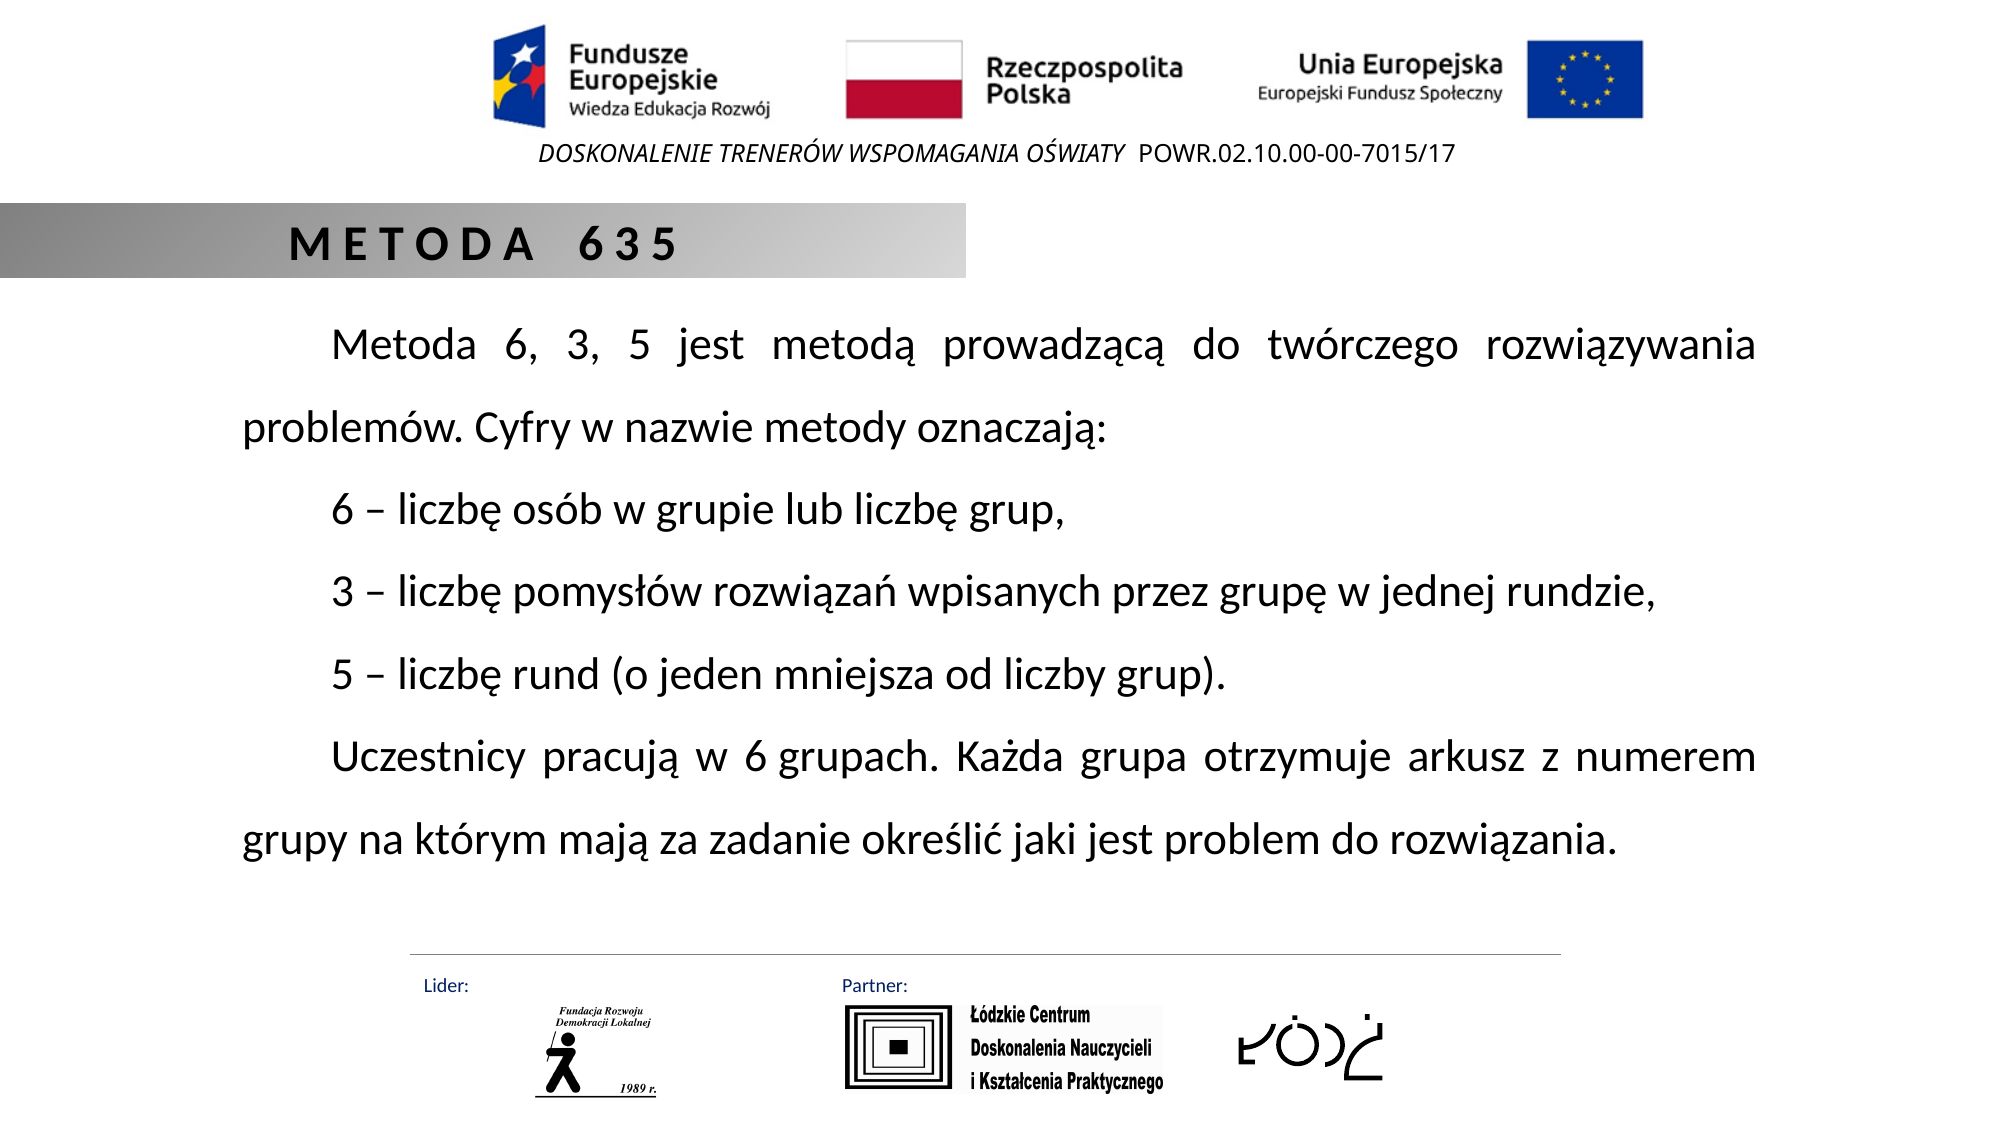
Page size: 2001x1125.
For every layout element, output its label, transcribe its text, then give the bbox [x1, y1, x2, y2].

picture [1200, 146, 1206, 153]
picture [1305, 146, 1313, 154]
text_box M E T O D A 6 3 5 [0, 203, 966, 278]
picture [1327, 146, 1335, 154]
picture [735, 146, 742, 153]
picture [558, 146, 569, 154]
picture [793, 146, 800, 153]
picture [468, 0, 1669, 154]
picture [543, 146, 552, 154]
picture [806, 146, 817, 154]
picture [1378, 146, 1386, 154]
picture [887, 146, 894, 153]
picture [1342, 146, 1350, 154]
picture [1143, 146, 1150, 153]
picture [1106, 145, 1116, 154]
picture [1270, 146, 1278, 154]
picture [900, 146, 911, 154]
picture [1029, 146, 1040, 154]
text_box Metoda 6, 3, 5 jest metodą prowadzącą do twórczego rozwiązywania problemów. Cyfry w nazwie metody oznaczają: 6 – liczbę osób w grupie lub liczbę grup, 3 – liczbę pomysłów rozwiązań wpisanych przez grupę w jednej rundzie, 5 – liczbę rund (o jeden mniejsza od liczby grup). Uczestnicy pracują w 6 grupach. Każda grupa otrzymuje arkusz z numerem grupy na którym mają za zadanie określić jaki jest problem do rozwiązania. [227, 278, 1773, 871]
picture [603, 146, 614, 154]
picture [1220, 146, 1228, 154]
picture [1157, 146, 1169, 154]
picture [1291, 146, 1299, 154]
